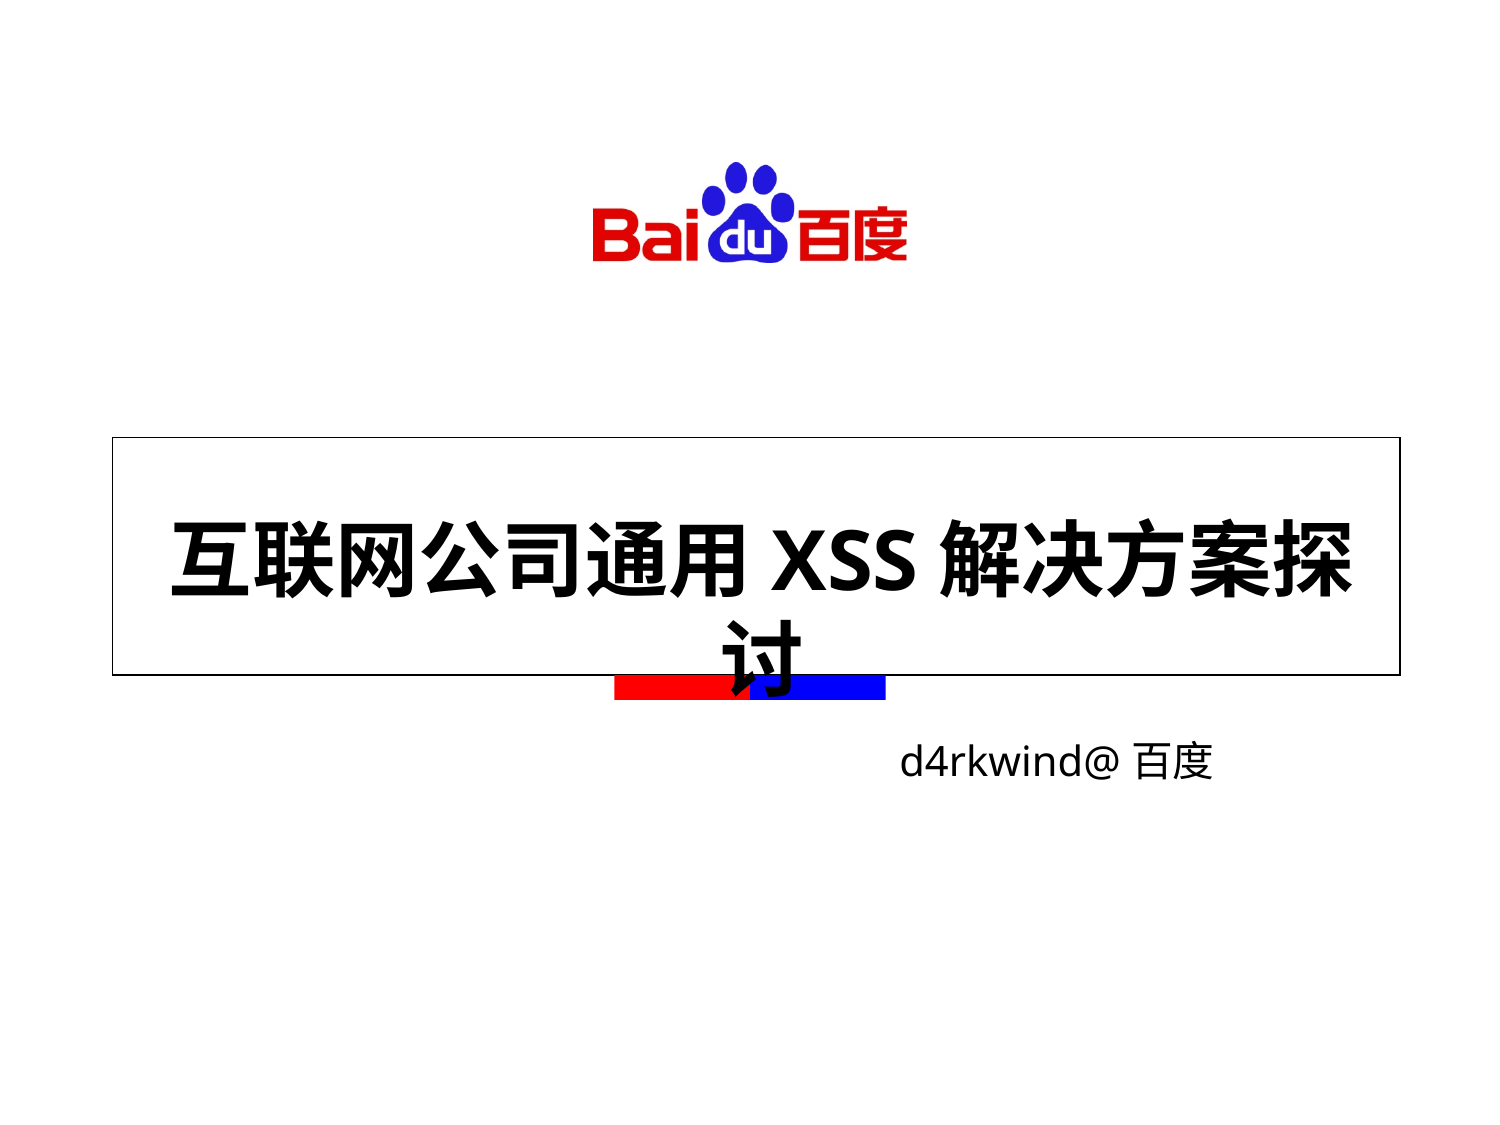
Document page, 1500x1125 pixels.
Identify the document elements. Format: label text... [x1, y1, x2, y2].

text_box 互联网公司通用XSS解决方案探讨 [123, 499, 1400, 715]
text_box d4rkwind@百度 [714, 727, 1400, 793]
picture [593, 162, 907, 263]
